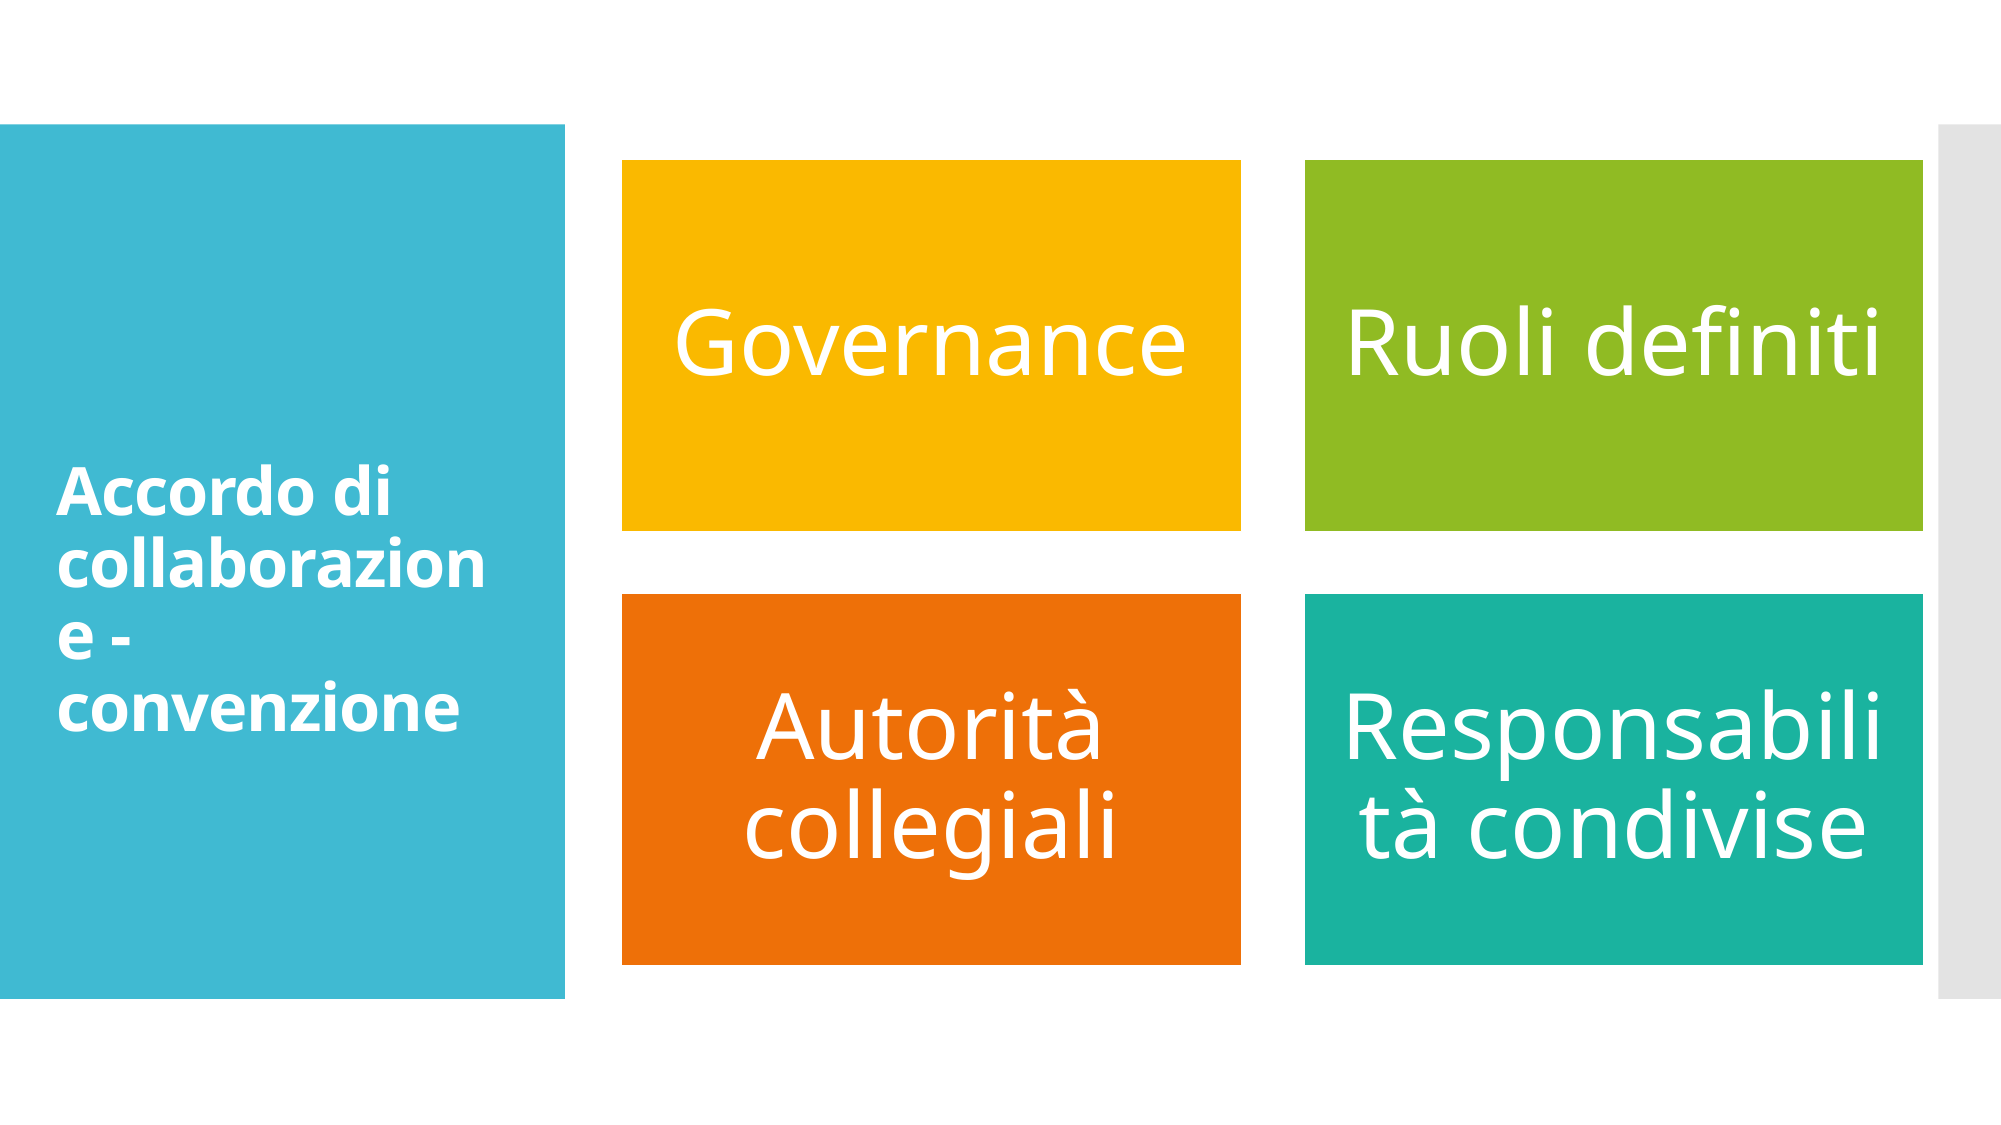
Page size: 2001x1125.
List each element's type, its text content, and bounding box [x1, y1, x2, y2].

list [620, 142, 1925, 983]
title Accordo di collaborazione - convenzione [41, 184, 525, 940]
